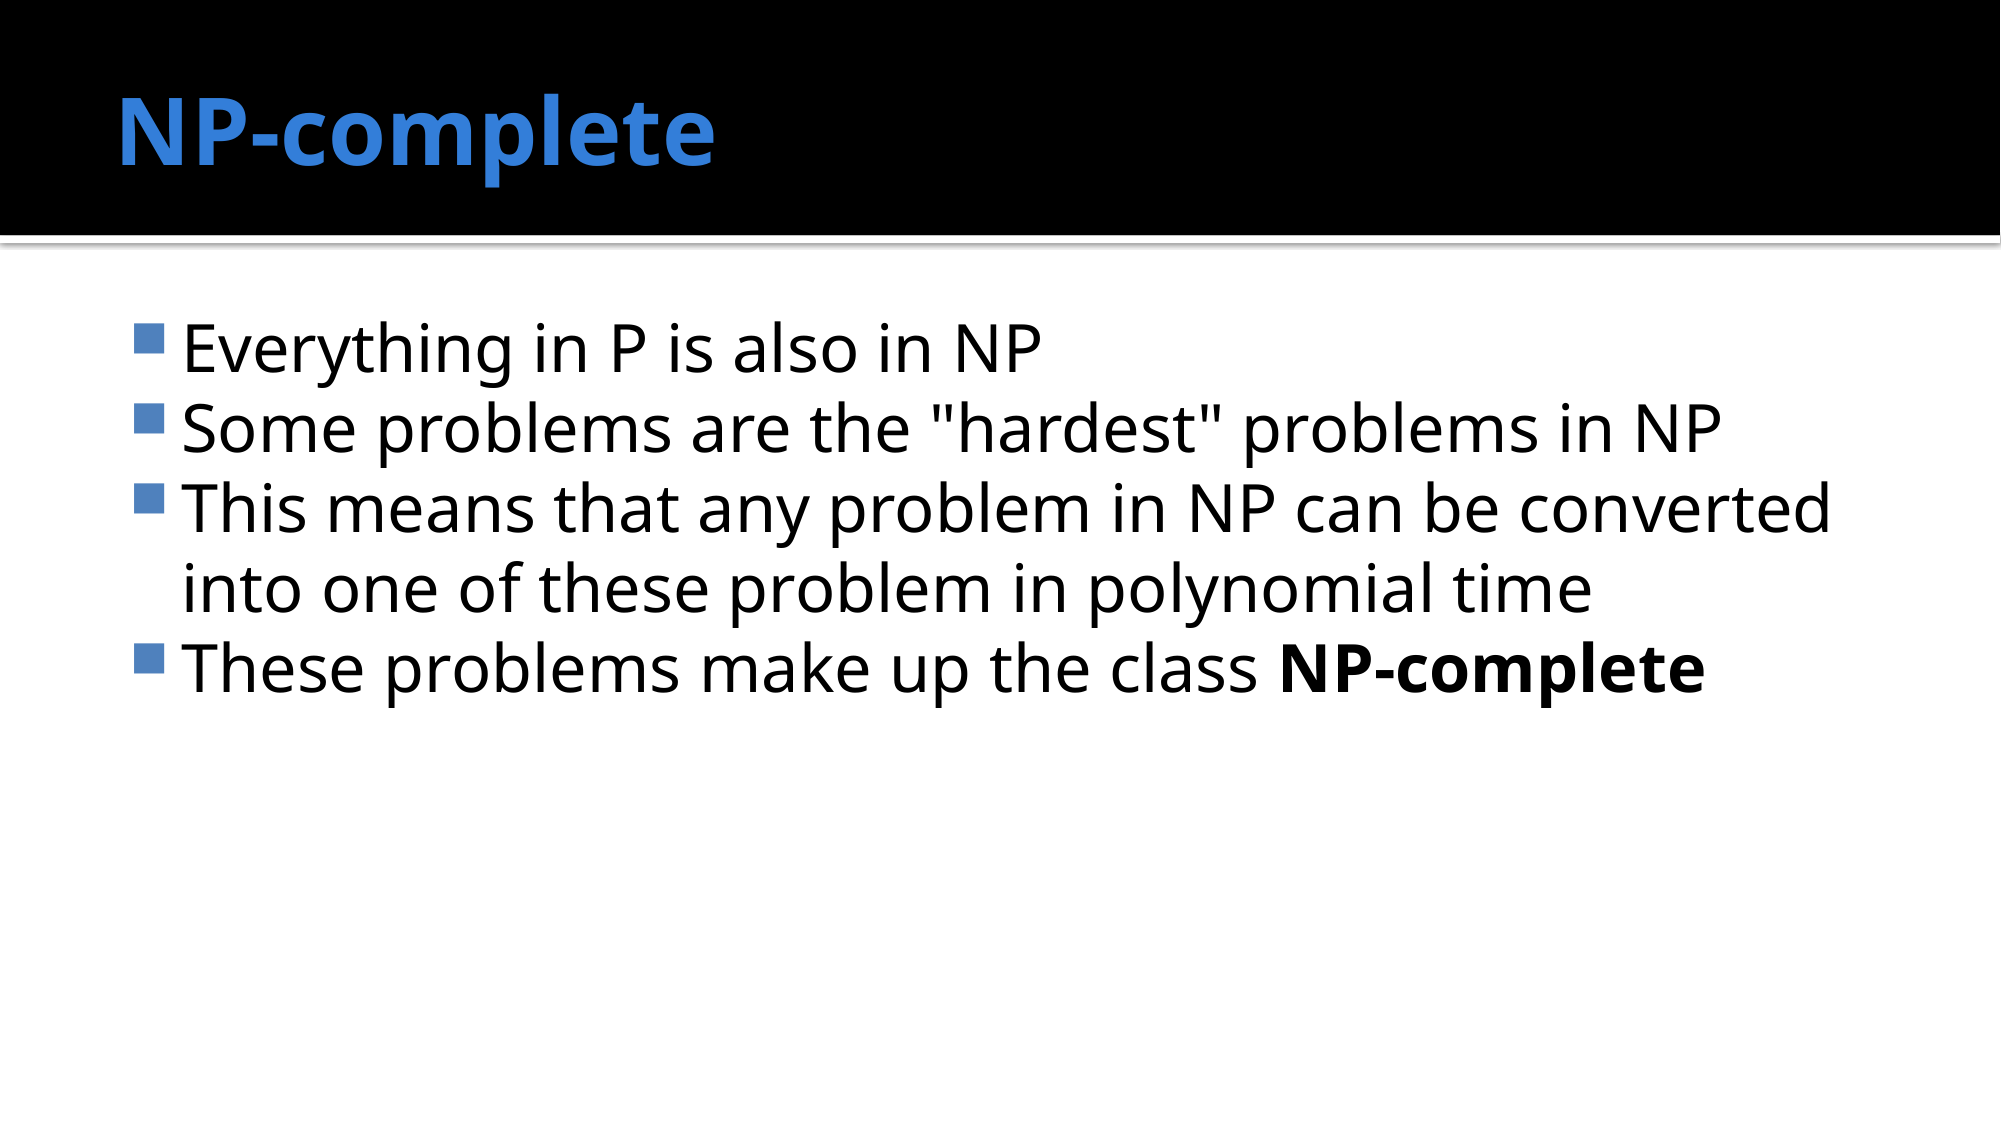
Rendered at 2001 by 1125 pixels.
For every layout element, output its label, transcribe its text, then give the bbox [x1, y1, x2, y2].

title NP-complete [99, 25, 1900, 231]
list Everything in P is also in NP Some problems are the "hardest" problems in NP This means that any problem in NP can be converted into one of these problem in polynomial time These problems make up the class NP-complete [99, 291, 1900, 1050]
